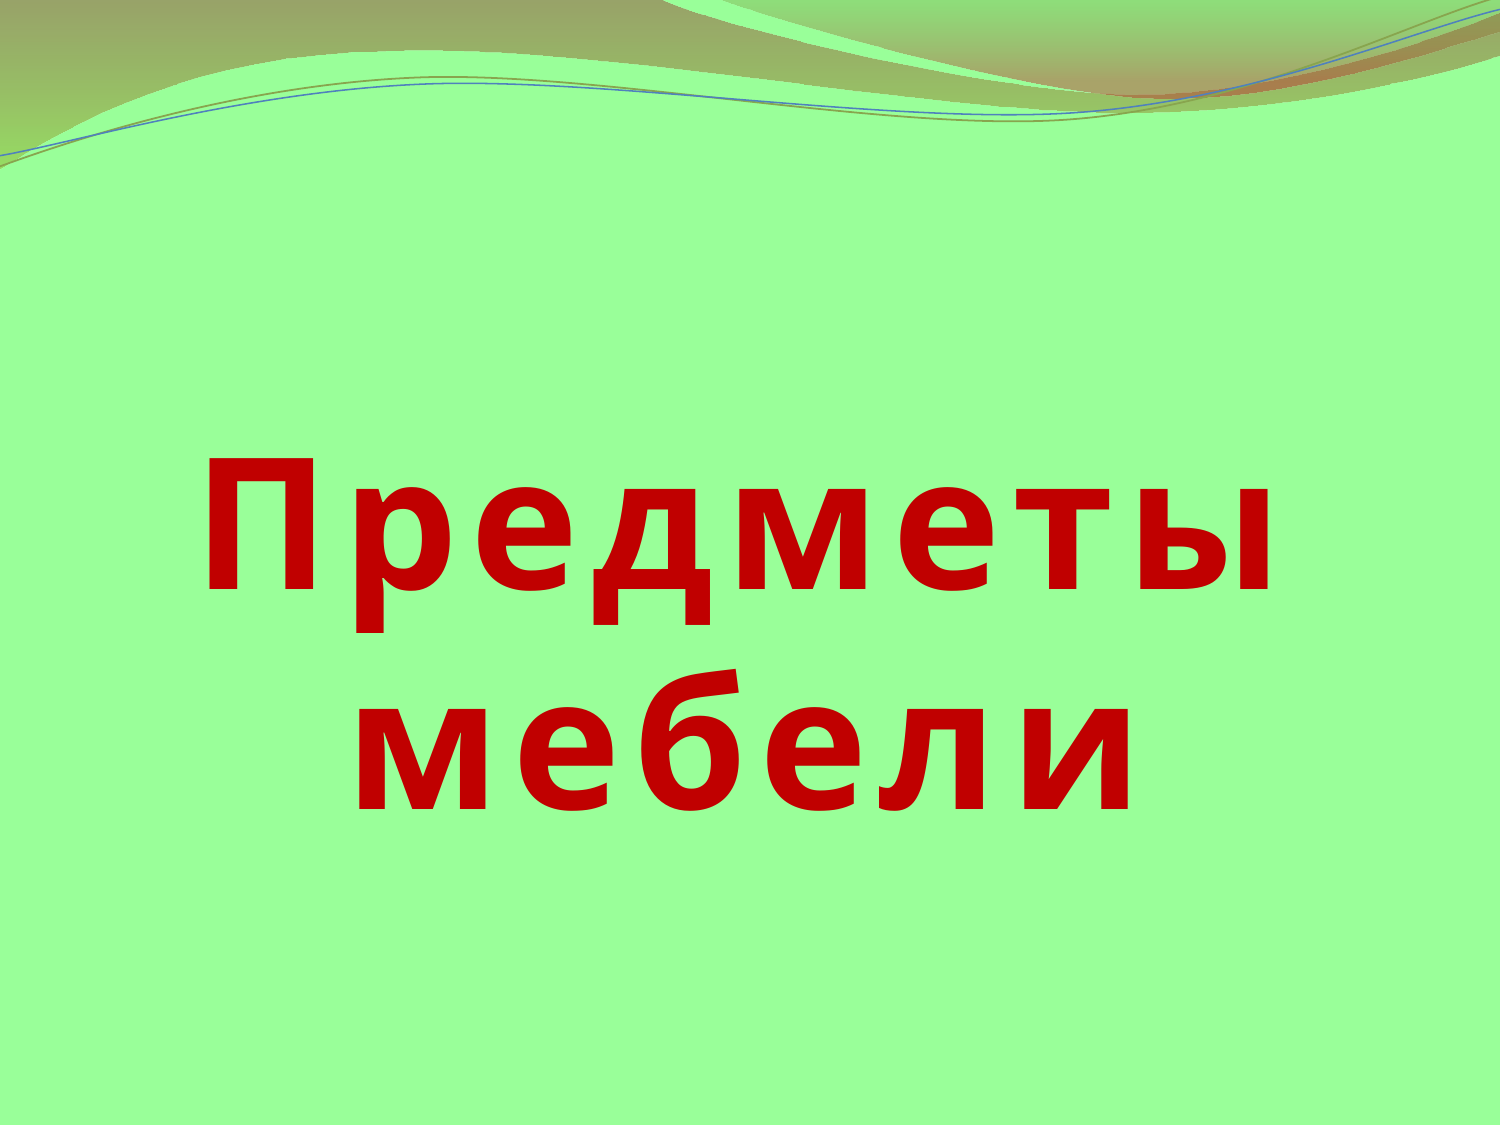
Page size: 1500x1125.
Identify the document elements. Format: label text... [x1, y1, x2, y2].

subtitle Предметы мебели [0, 398, 1500, 737]
